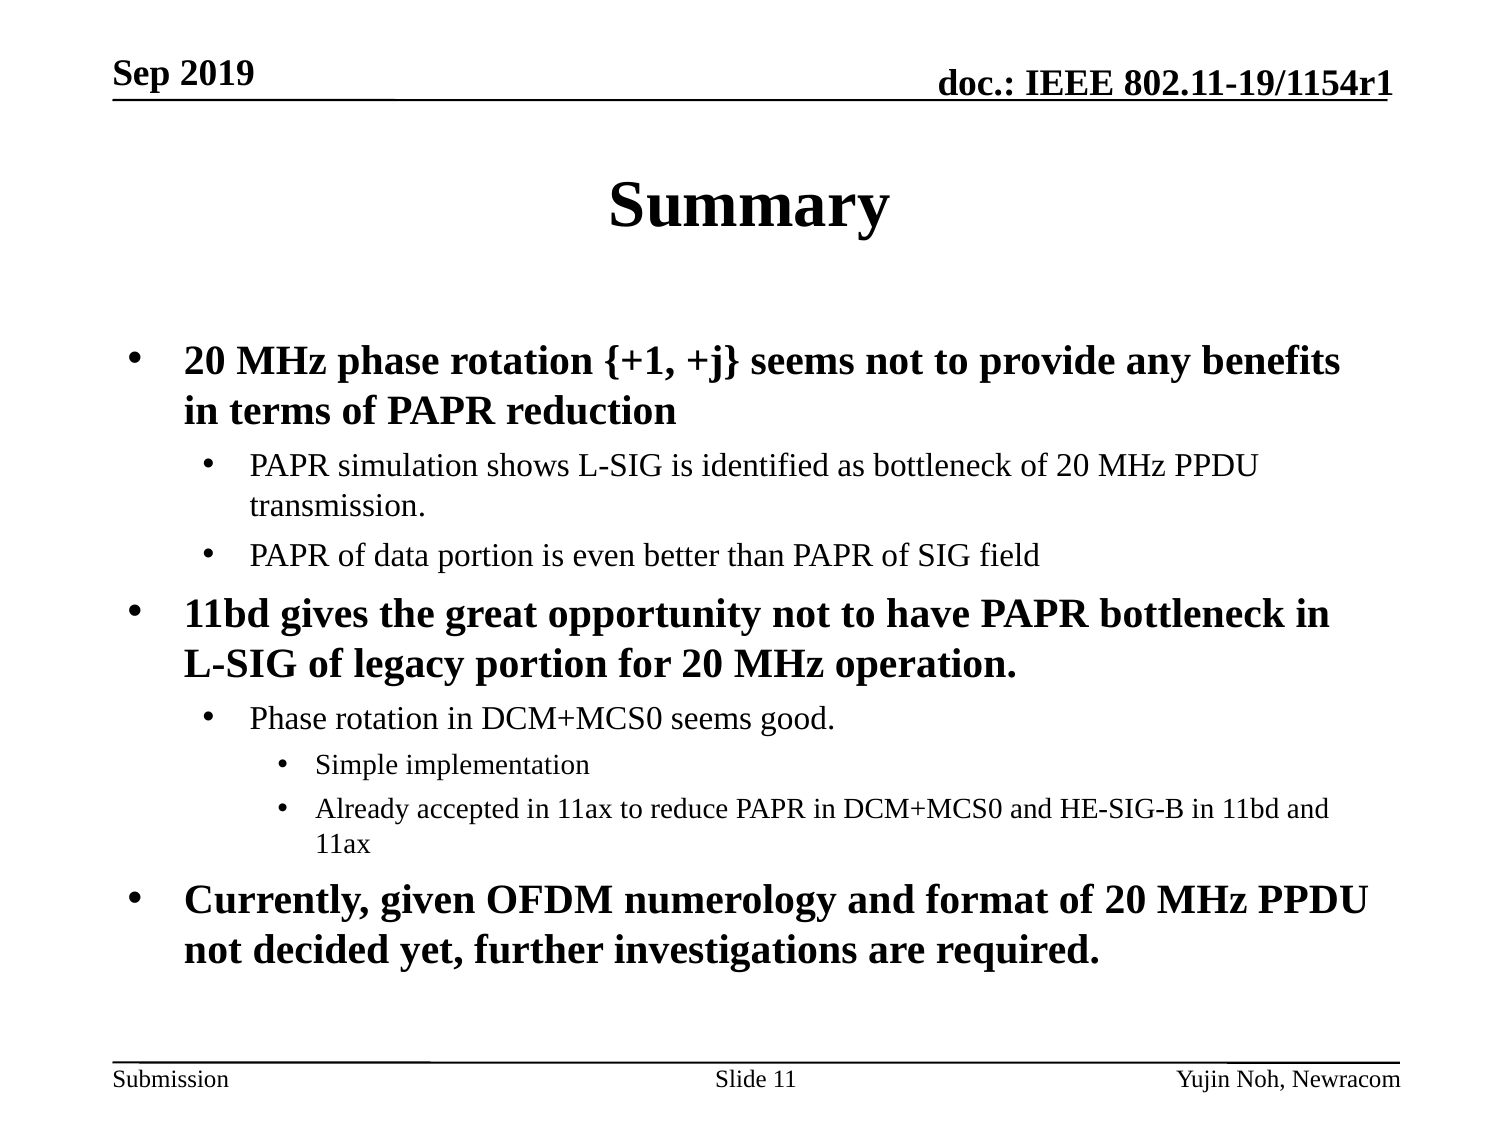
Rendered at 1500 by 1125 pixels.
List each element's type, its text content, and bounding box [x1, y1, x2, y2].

list 20 MHz phase rotation {+1, +j} seems not to provide any benefits in terms of PAPR reduction PAPR simulation shows L-SIG is identified as bottleneck of 20 MHz PPDU transmission. PAPR of data portion is even better than PAPR of SIG field 11bd gives the great opportunity not to have PAPR bottleneck in L-SIG of legacy portion for 20 MHz operation. Phase rotation in DCM+MCS0 seems good. Simple implementation Already accepted in 11ax to reduce PAPR in DCM+MCS0 and HE-SIG-B in 11bd and 11ax Currently, given OFDM numerology and format of 20 MHz PPDU not decided yet, further investigations are required. [112, 324, 1388, 1051]
slide_number Slide 11 [712, 1061, 800, 1123]
title Summary [112, 112, 1388, 288]
footer Yujin Noh, Newracom [878, 1061, 1402, 1093]
